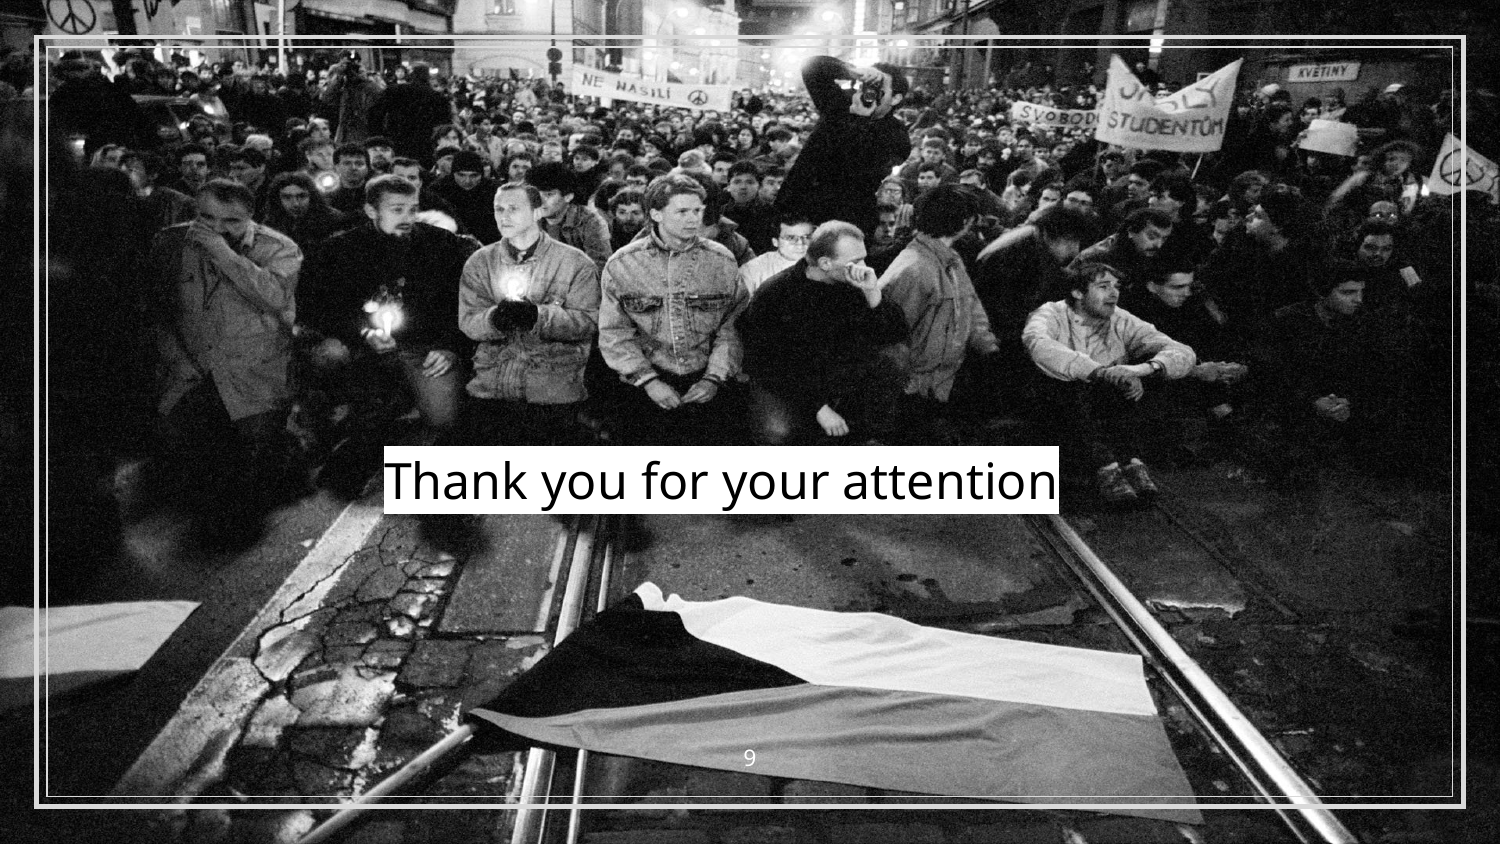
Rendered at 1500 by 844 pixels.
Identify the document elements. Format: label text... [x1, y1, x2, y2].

text_box Thank you for your attention [181, 226, 1262, 734]
picture [0, 0, 1500, 844]
slide_number 9 [705, 734, 795, 790]
